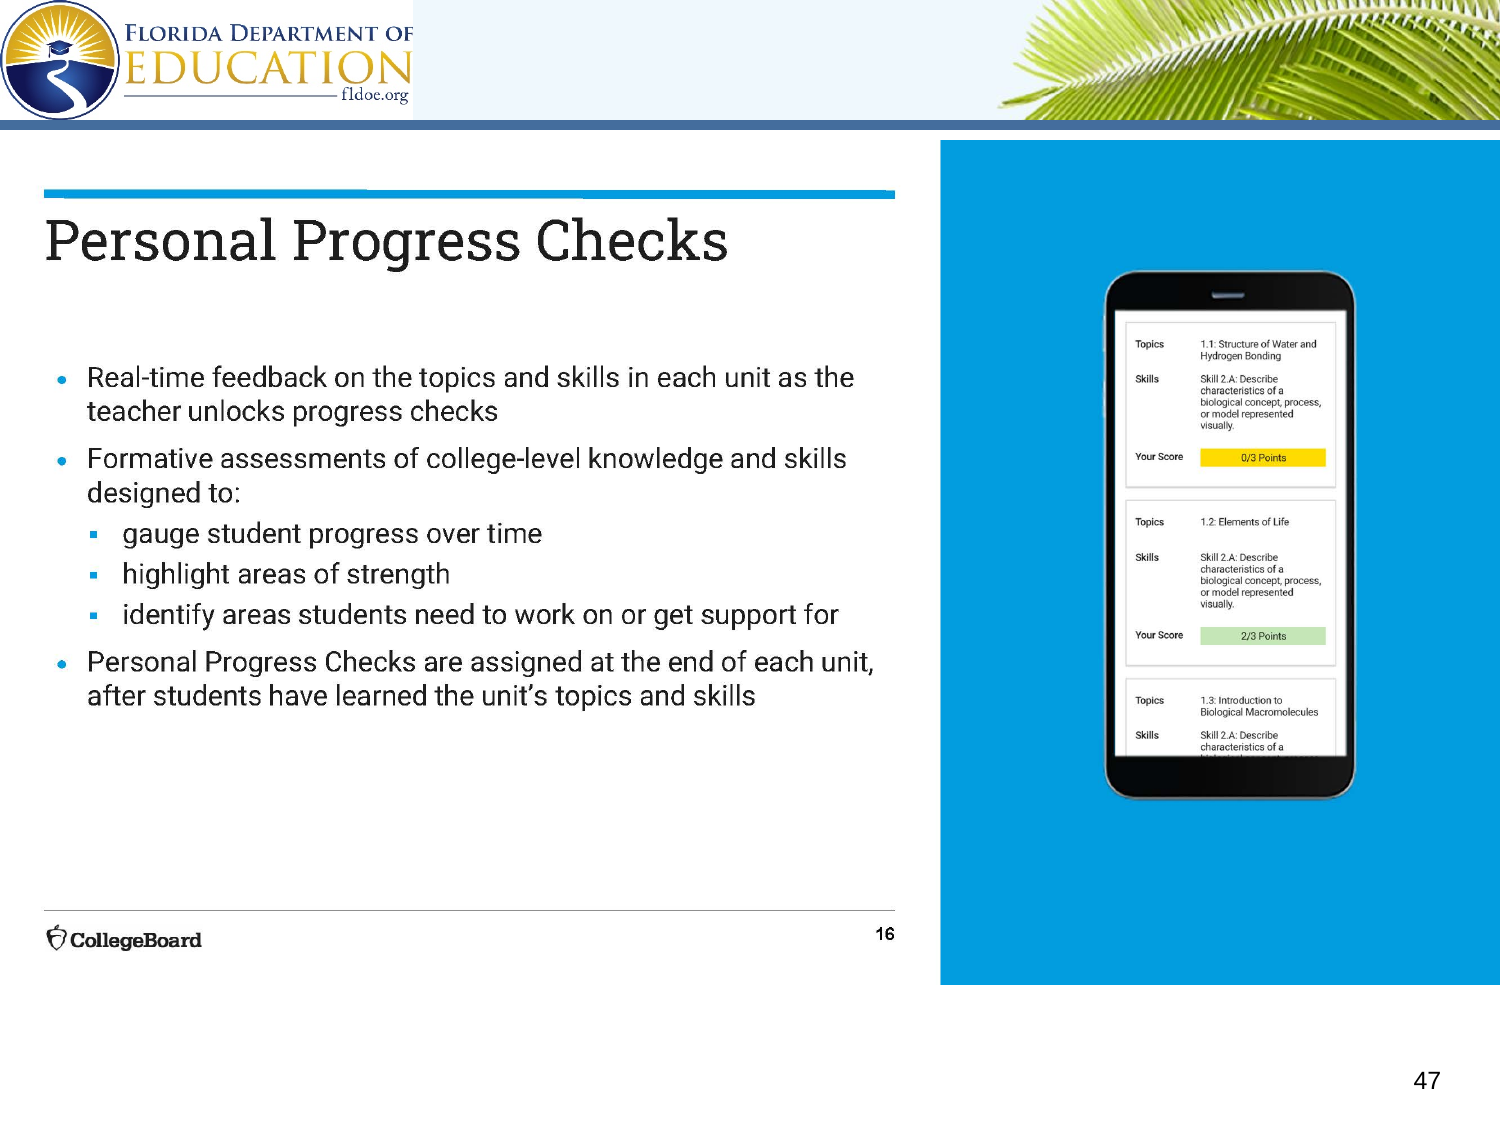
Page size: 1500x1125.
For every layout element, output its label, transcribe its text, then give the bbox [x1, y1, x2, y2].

slide_number 47 [1392, 1050, 1462, 1110]
picture [1102, 270, 1357, 800]
picture [0, 140, 940, 985]
picture [0, 0, 1500, 120]
